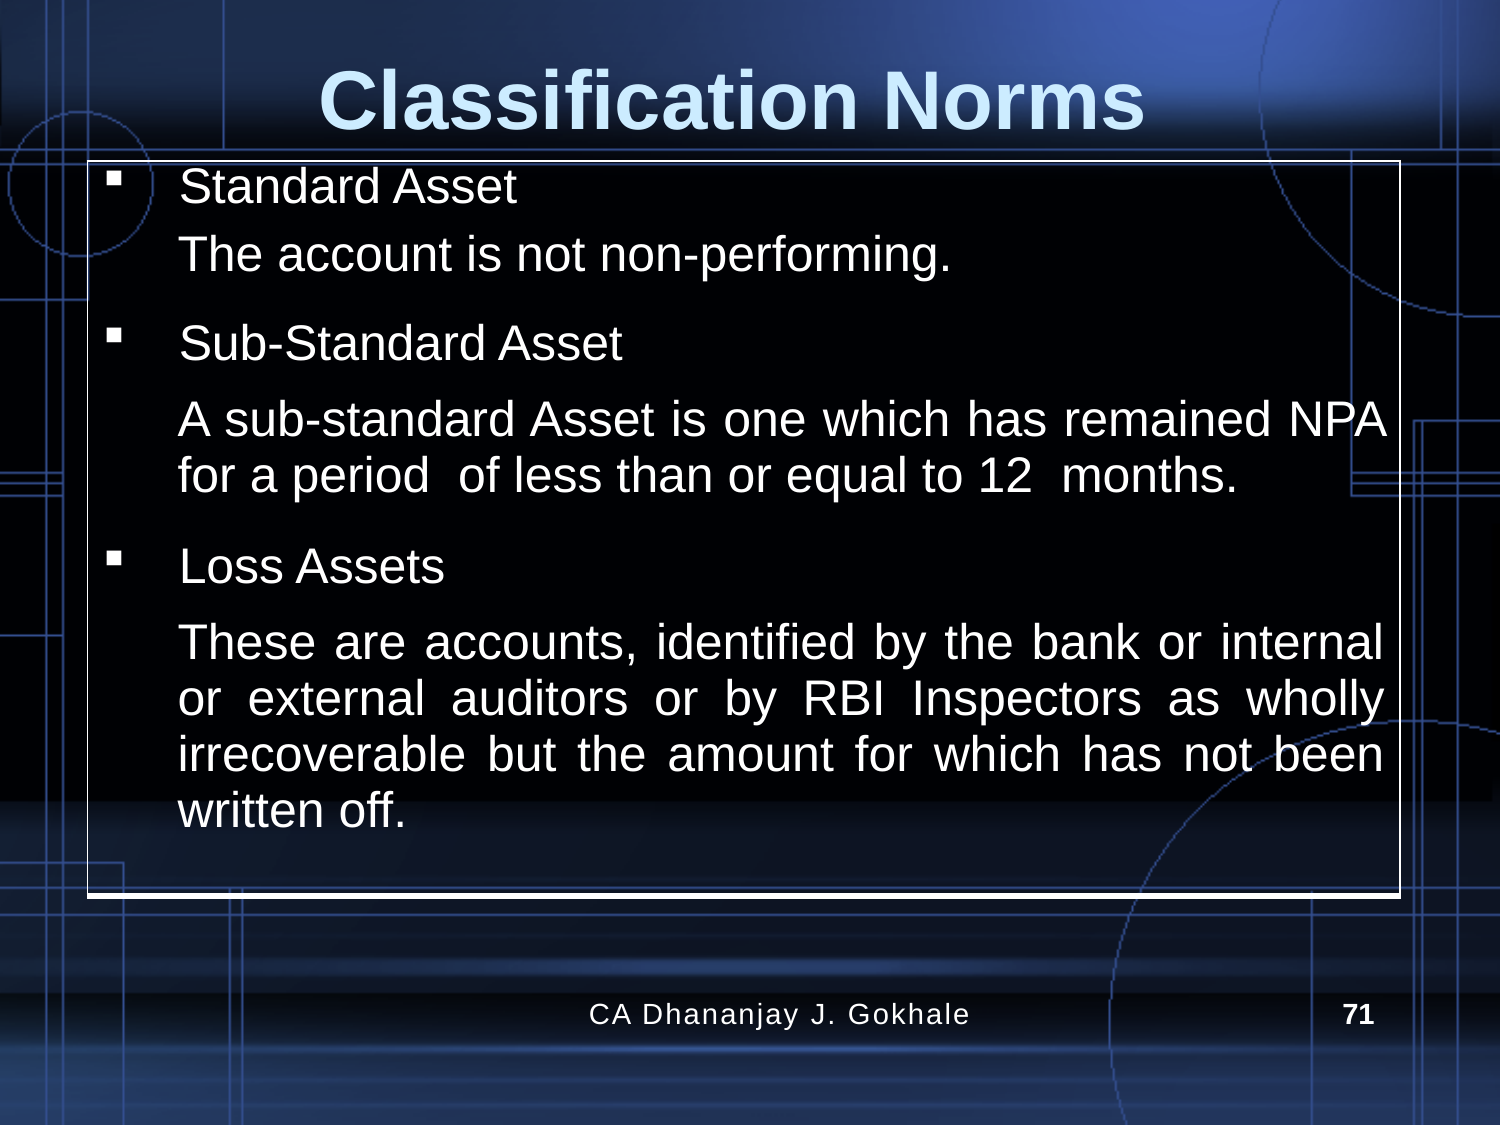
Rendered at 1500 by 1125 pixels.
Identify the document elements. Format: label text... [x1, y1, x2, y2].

title Classification Norms [76, 42, 1390, 150]
picture [0, 0, 1500, 1125]
table_header Standard Asset The account is not non-performing. Sub-Standard Asset A sub-standard Asset is one which has remained NPA for a period of less than or equal to 12 months. Loss Assets These are accounts, identified by the bank or internal or external auditors or by RBI Inspectors as wholly irrecoverable but the amount for which has not been written off. [88, 162, 1399, 893]
footer CA Dhananjay J. Gokhale [253, 987, 1306, 1048]
slide_number 71 [1316, 987, 1401, 1063]
